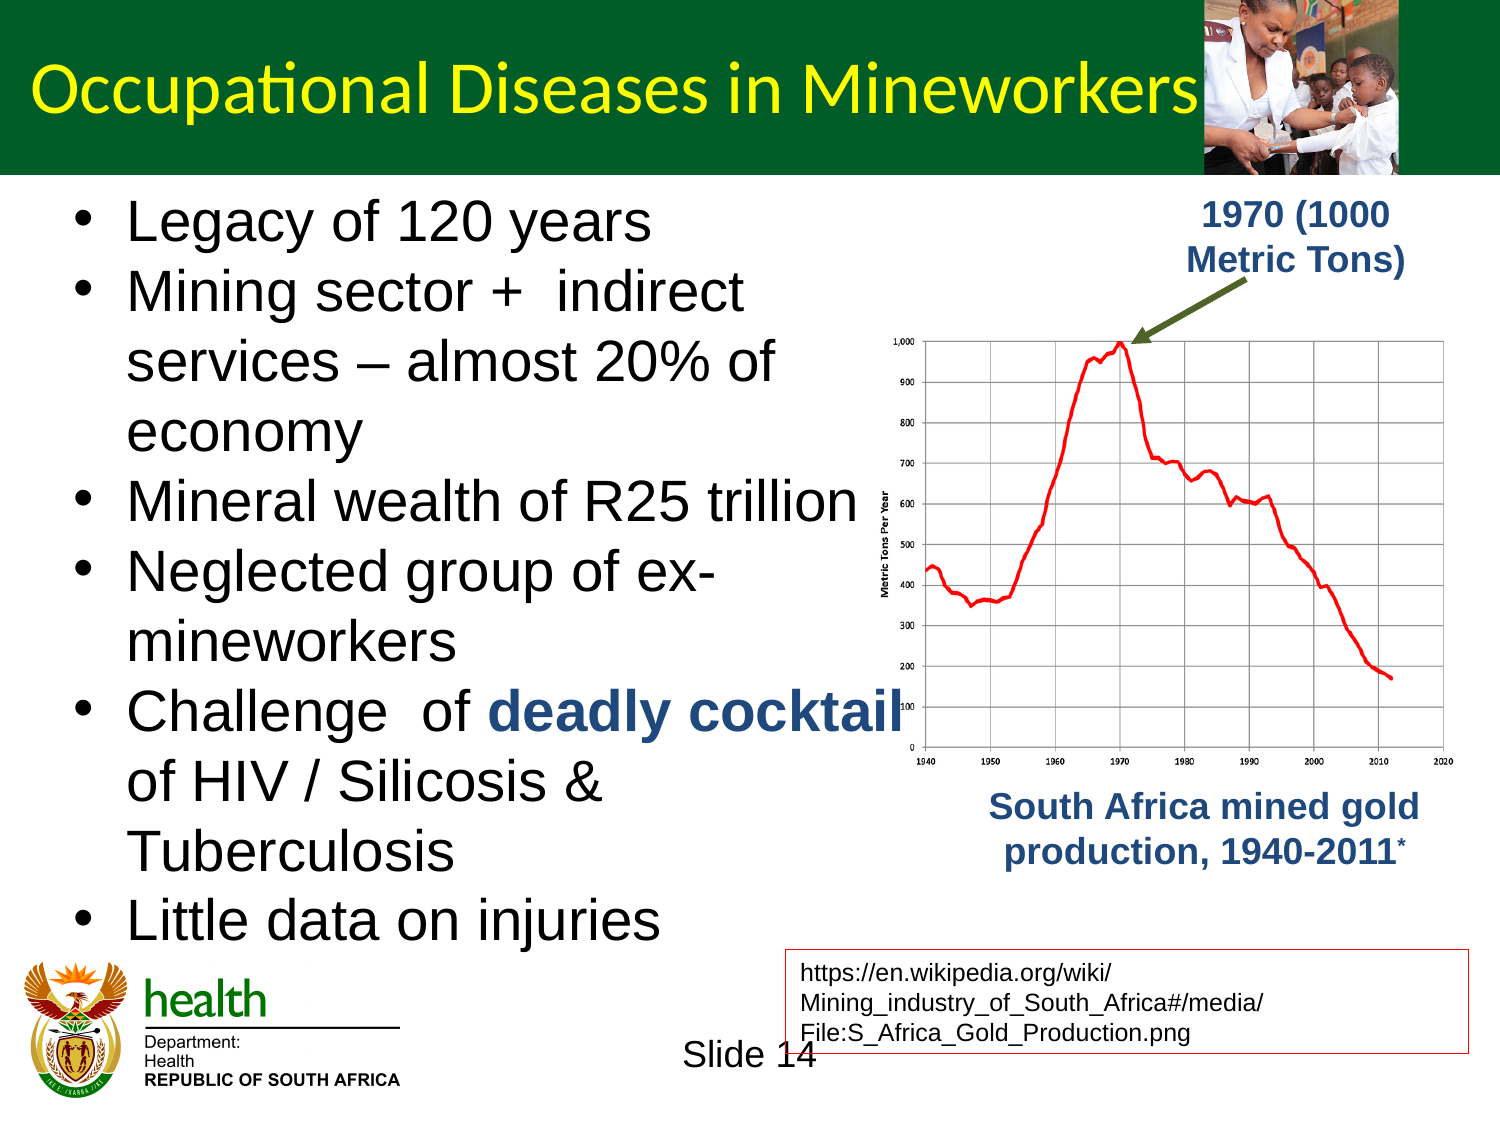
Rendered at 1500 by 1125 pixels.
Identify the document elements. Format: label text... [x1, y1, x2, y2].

text_box https://en.wikipedia.org/wiki/Mining_industry_of_South_Africa#/media/File:S_Africa_Gold_Production.png [785, 949, 1469, 1054]
picture [24, 962, 400, 1098]
text_box 1970 (1000 Metric Tons) [1127, 182, 1465, 277]
title Occupational Diseases in Mineworkers [0, 31, 1233, 112]
picture [856, 278, 1483, 834]
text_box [1130, 278, 1247, 345]
list Legacy of 120 years Mining sector + indirect services – almost 20% of economy Mineral wealth of R25 trillion Neglected group of ex-mineworkers Challenge of deadly cocktail of HIV / Silicosis & Tuberculosis Little data on injuries [41, 175, 928, 896]
text_box South Africa mined gold production, 1940-2011* [927, 841, 1483, 880]
picture [1204, 0, 1399, 175]
